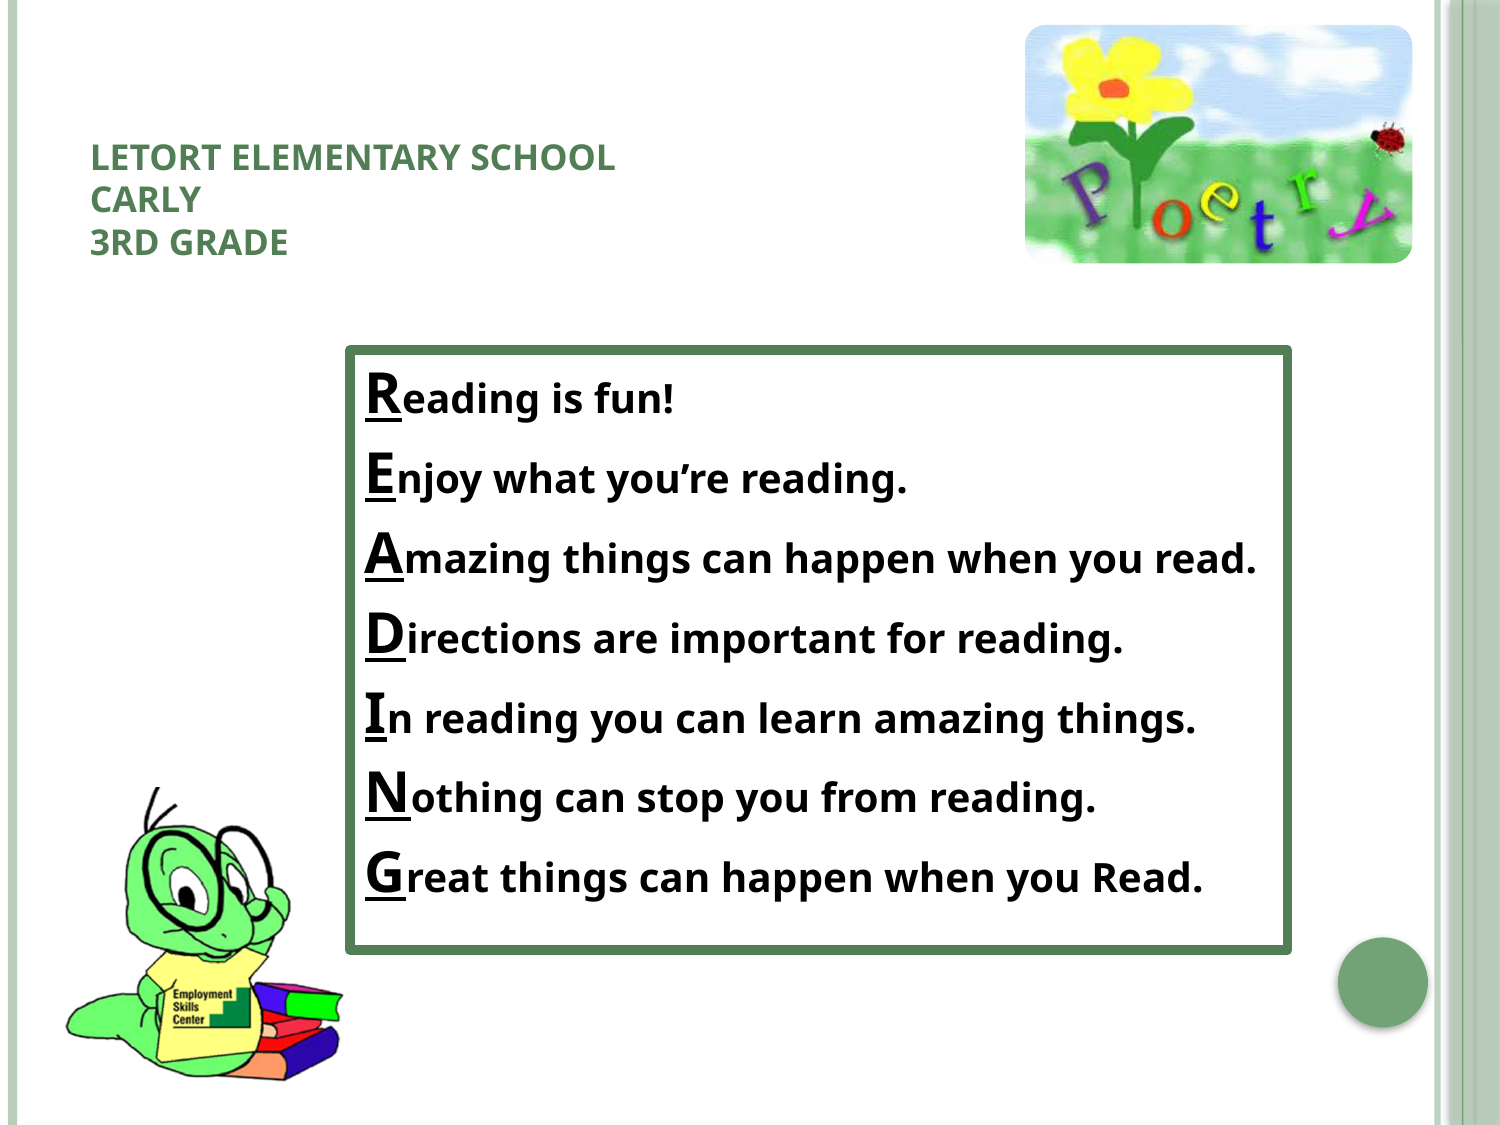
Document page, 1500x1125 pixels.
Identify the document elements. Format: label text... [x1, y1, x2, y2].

picture [1024, 24, 1413, 264]
text_box Reading is fun! Enjoy what you’re reading. Amazing things can happen when you read. Directions are important for reading. In reading you can learn amazing things. Nothing can stop you from reading. Great things can happen when you Read. [350, 349, 1288, 950]
title LeTort Elementary School Carly 3rd Grade [75, 125, 1300, 313]
picture [49, 786, 367, 1101]
